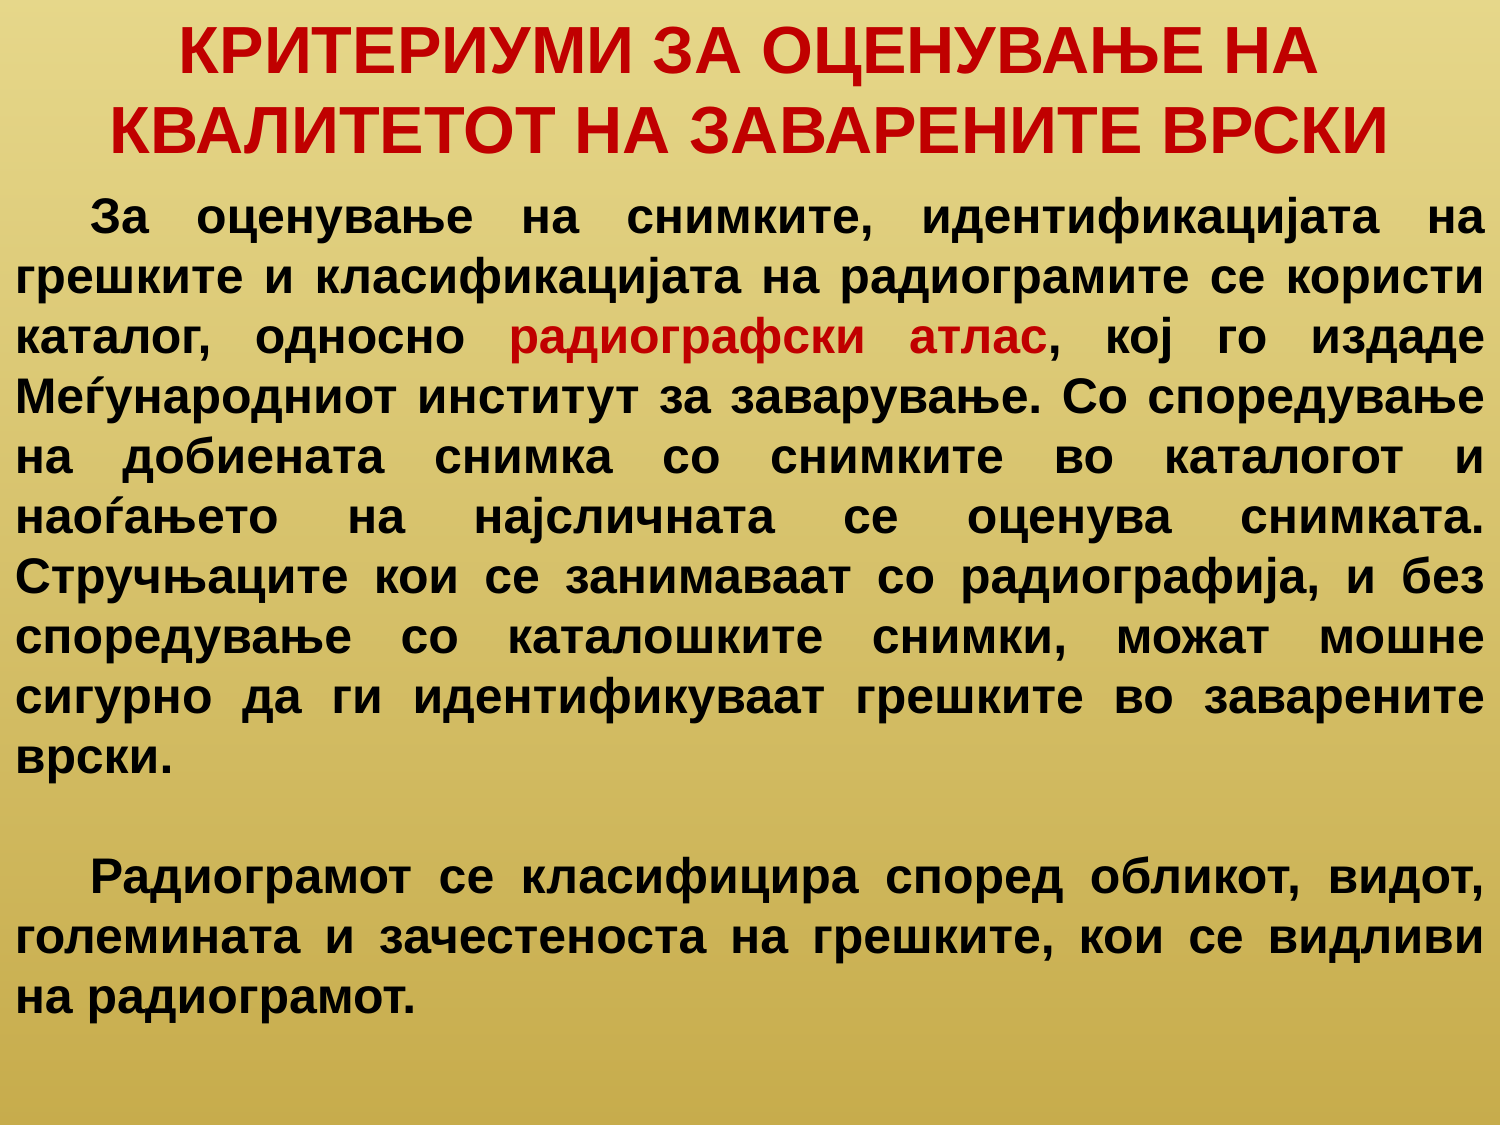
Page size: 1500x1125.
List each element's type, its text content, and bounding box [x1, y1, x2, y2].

text_box За оценување на снимките, идентификацијата на грешките и класификацијата на радиограмите се користи каталог, односно радиографски атлас, кој го издаде Меѓународниот институт за заварување. Со споредување на добиената снимка со снимките во каталогот и наоѓањето на најсличната се оценува снимката. Стручњаците кои се занимаваат со радиографија, и без споредување со каталошките снимки, можат мошне сигурно да ги идентификуваат грешките во заварените врски. Радиограмот се класифицира според обликот, видот, големината и зачестеноста на грешките, кои се видливи на радиограмот. [0, 175, 1500, 1031]
text_box КРИТЕРИУМИ ЗА ОЦЕНУВАЊЕ НА КВАЛИТЕТОТ НА ЗАВАРЕНИТЕ ВРСКИ [0, 0, 1500, 175]
